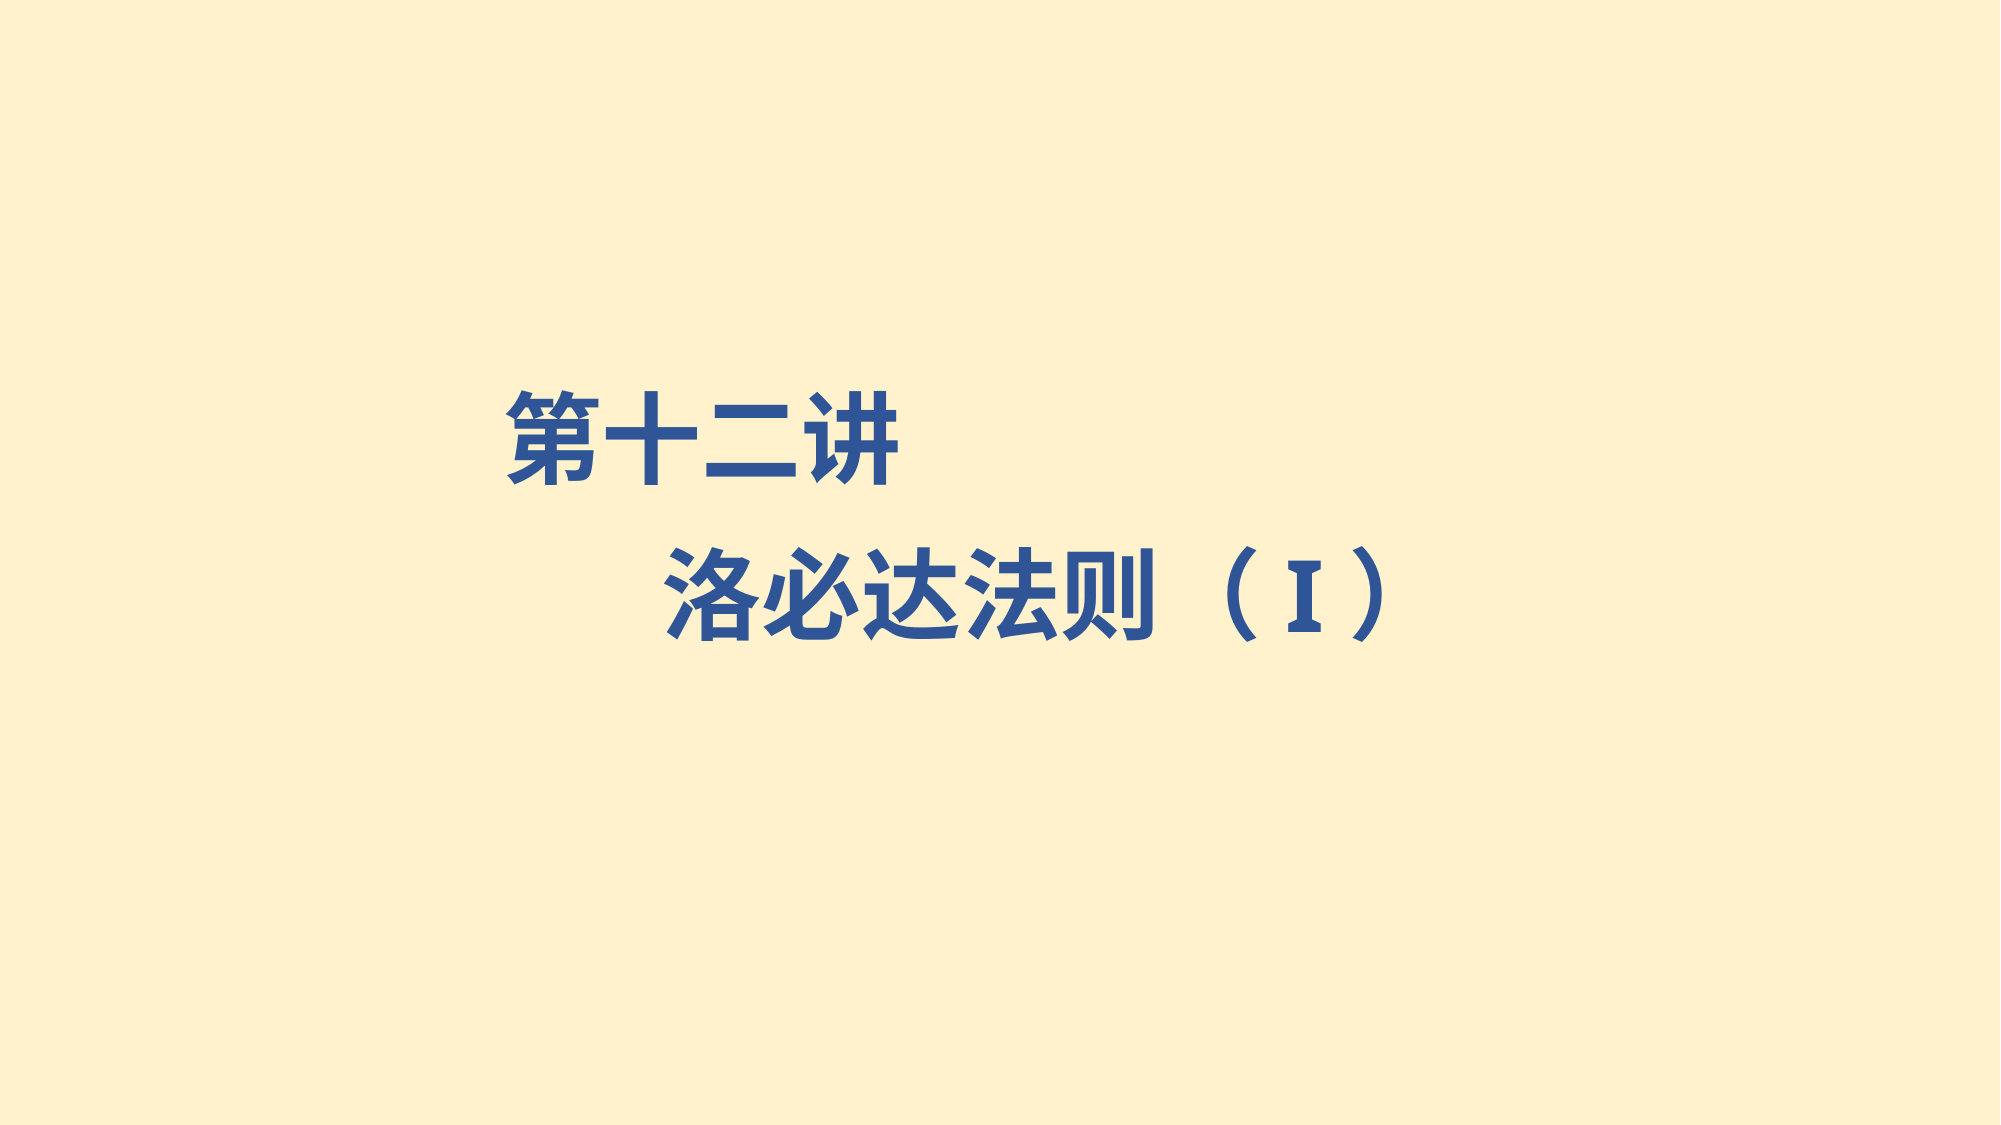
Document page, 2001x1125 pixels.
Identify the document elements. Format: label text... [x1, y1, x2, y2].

text_box 第十二讲 洛必达法则（I） [487, 153, 1606, 840]
